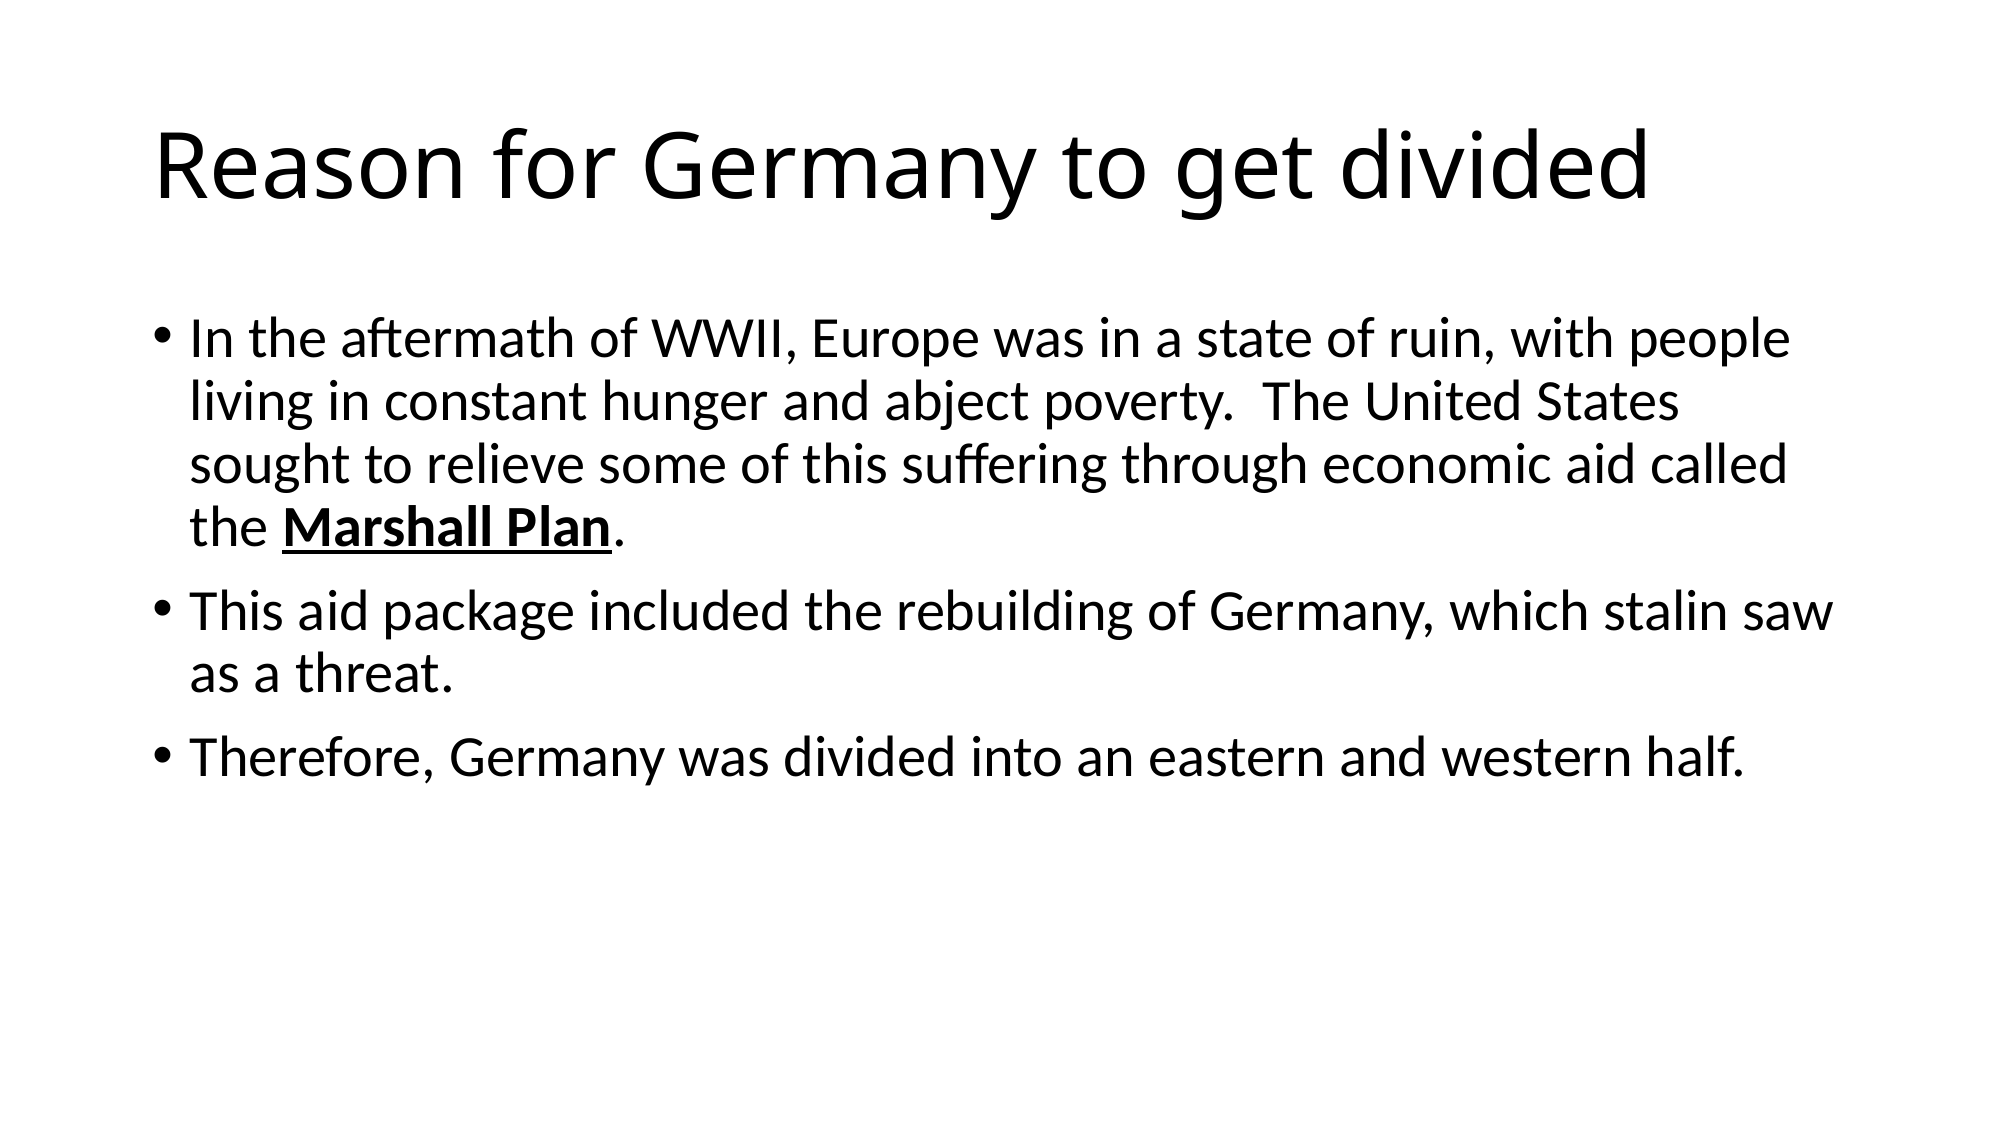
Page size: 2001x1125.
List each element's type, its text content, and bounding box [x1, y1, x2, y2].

list In the aftermath of WWII, Europe was in a state of ruin, with people living in constant hunger and abject poverty. The United States sought to relieve some of this suffering through economic aid called the Marshall Plan. This aid package included the rebuilding of Germany, which stalin saw as a threat. Therefore, Germany was divided into an eastern and western half. [137, 299, 1863, 1014]
title Reason for Germany to get divided [137, 59, 1863, 278]
